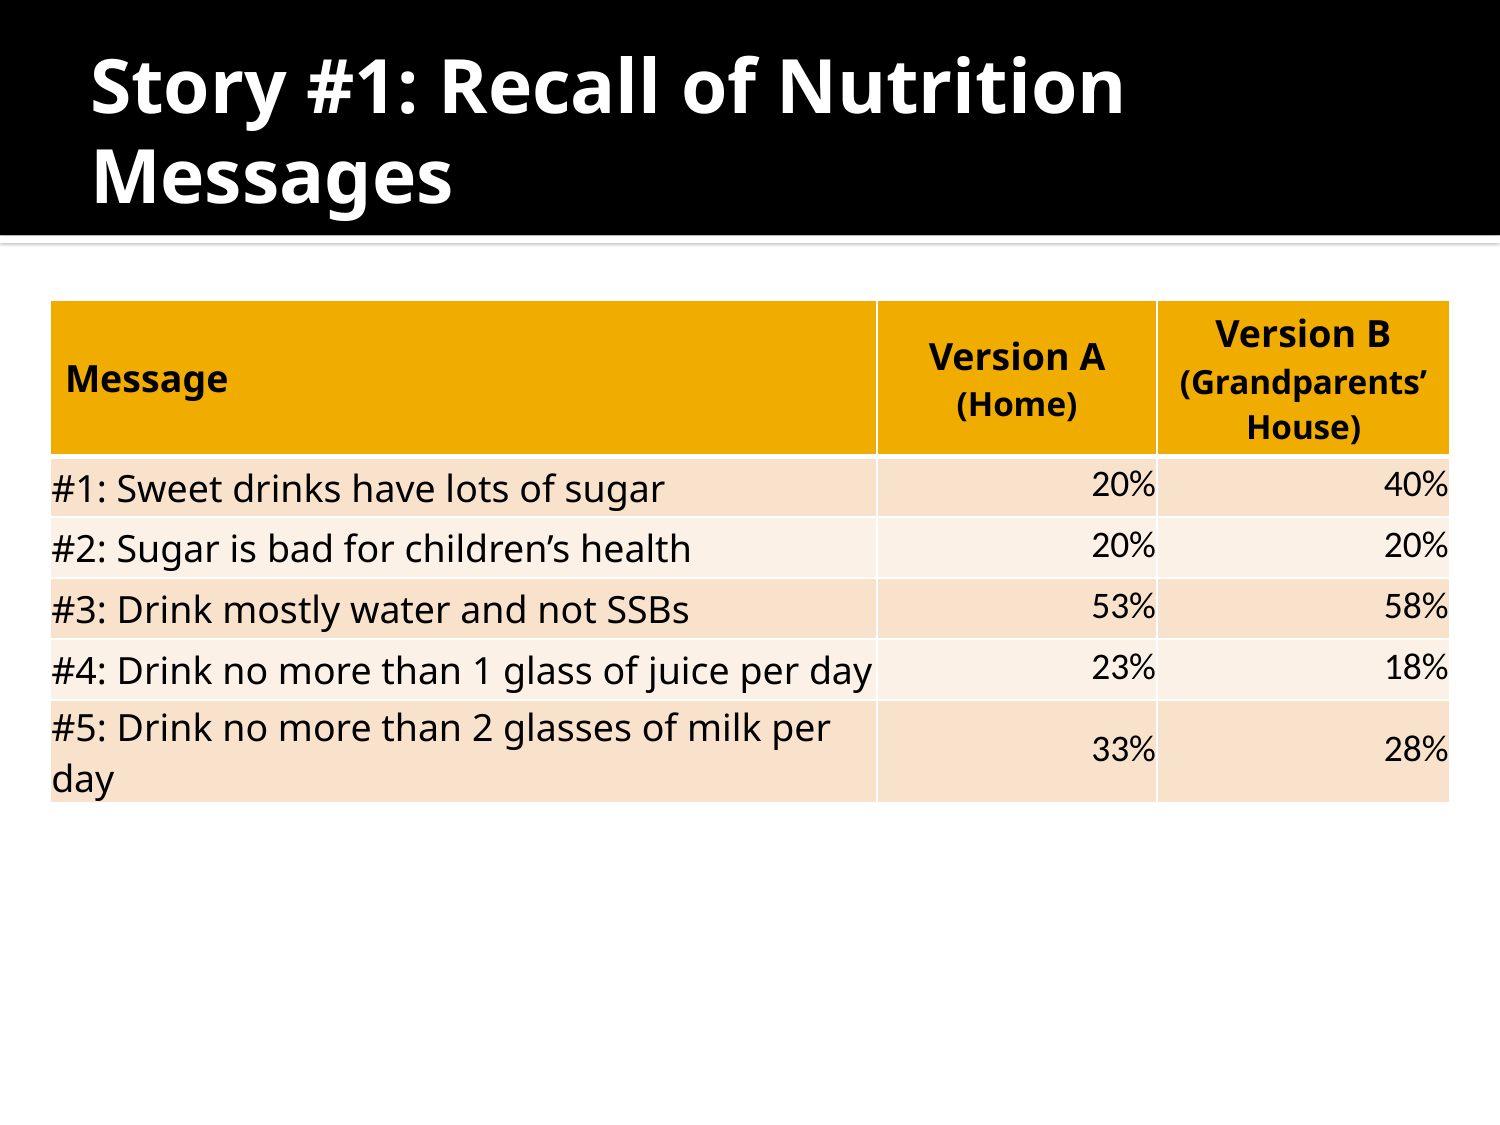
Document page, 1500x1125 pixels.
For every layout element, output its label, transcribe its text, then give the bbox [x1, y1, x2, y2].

table_cell 20% [878, 518, 1156, 577]
table_cell 40% [1158, 459, 1449, 516]
table_cell #2: Sugar is bad for children’s health [51, 518, 876, 577]
table_cell 20% [1158, 518, 1449, 577]
table_cell #4: Drink no more than 1 glass of juice per day [51, 640, 876, 699]
table_cell 33% [878, 701, 1156, 802]
table_cell 23% [878, 640, 1156, 699]
table_header Message [51, 301, 876, 454]
table_header Version A (Home) [878, 301, 1156, 454]
table_cell 18% [1158, 640, 1449, 699]
table_cell 28% [1158, 701, 1449, 802]
table_cell 20% [878, 459, 1156, 516]
table_cell #3: Drink mostly water and not SSBs [51, 579, 876, 638]
title Story #1: Recall of Nutrition Messages [75, 25, 1463, 231]
table_cell #5: Drink no more than 2 glasses of milk per day [51, 701, 876, 802]
table_header Version B (Grandparents’ House) [1158, 301, 1449, 454]
table_cell 53% [878, 579, 1156, 638]
table_cell 58% [1158, 579, 1449, 638]
table_cell #1: Sweet drinks have lots of sugar [51, 459, 876, 516]
